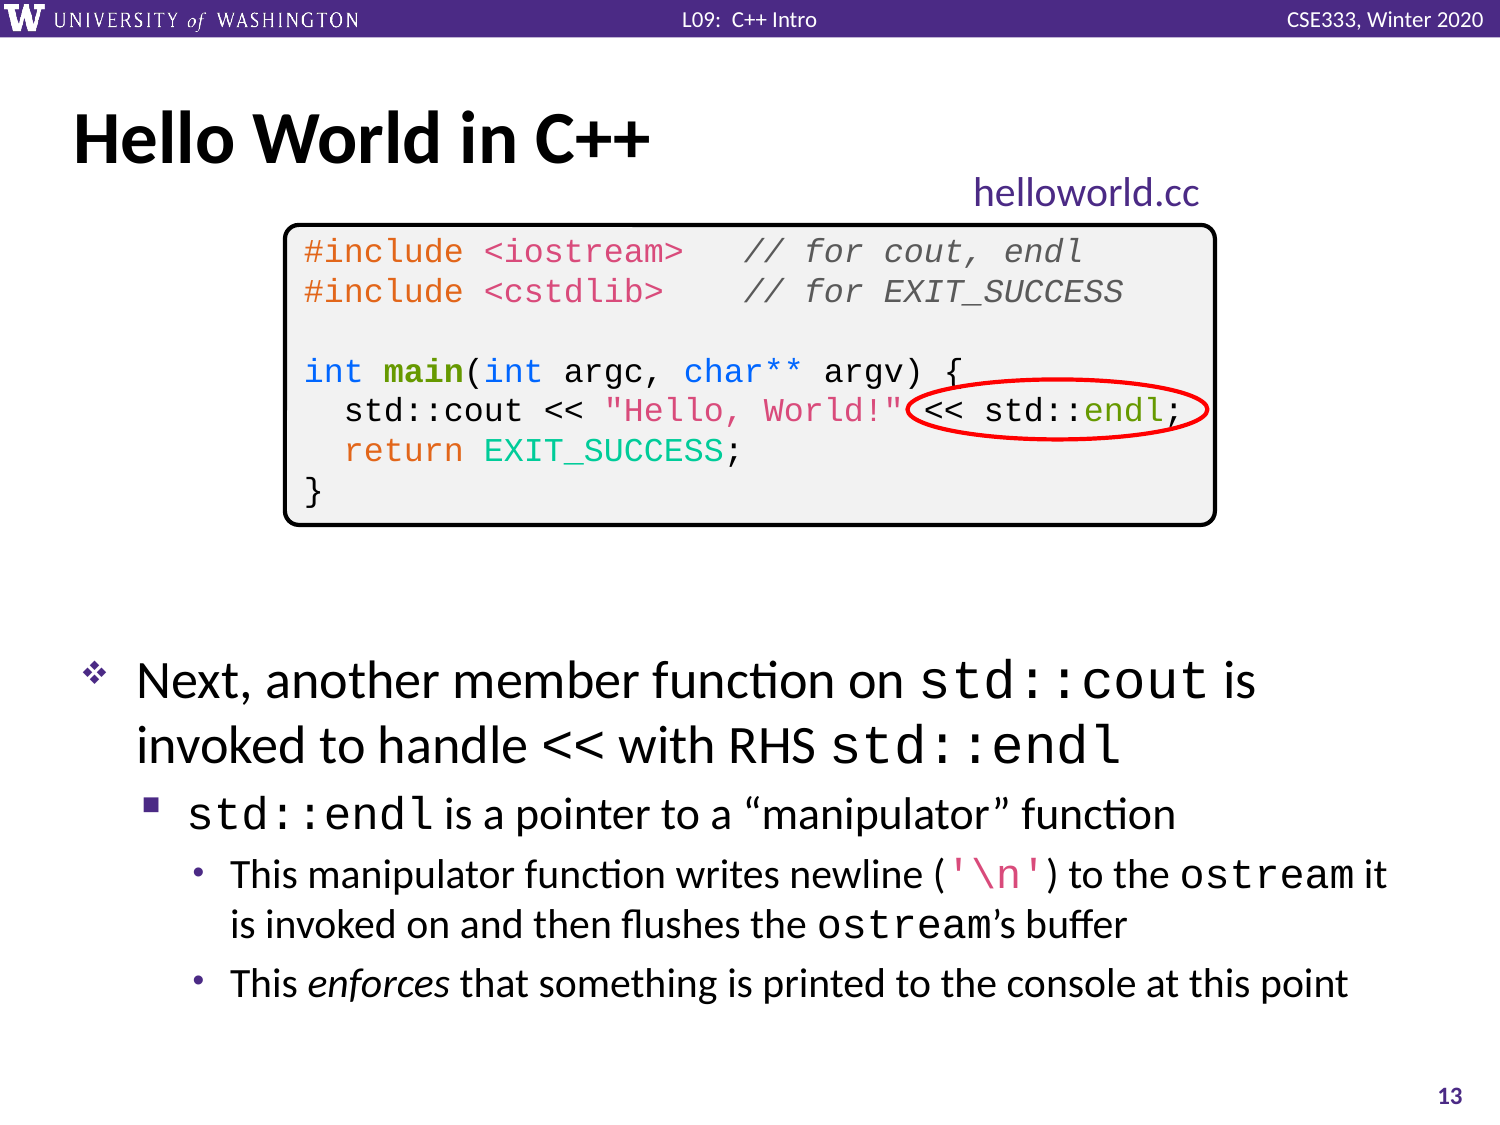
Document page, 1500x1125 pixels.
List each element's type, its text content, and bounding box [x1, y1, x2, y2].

text_box helloworld.cc [914, 157, 1215, 223]
title Hello World in C++ [58, 71, 1438, 197]
text_box #include <iostream> // for cout, endl #include <cstdlib> // for EXIT_SUCCESS int main(int argc, char** argv) { std::cout << "Hello, World!" << std::endl; return EXIT_SUCCESS; } [284, 224, 1215, 525]
list Next, another member function on std::cout is invoked to handle << with RHS std::endl std::endl is a pointer to a “manipulator” function This manipulator function writes newline ('\n') to the ostream it is invoked on and then flushes the ostream’s buffer This enforces that something is printed to the console at this point [64, 223, 1438, 1040]
picture [4, 4, 358, 32]
slide_number 13 [1400, 1065, 1500, 1125]
text_box [907, 379, 1208, 440]
